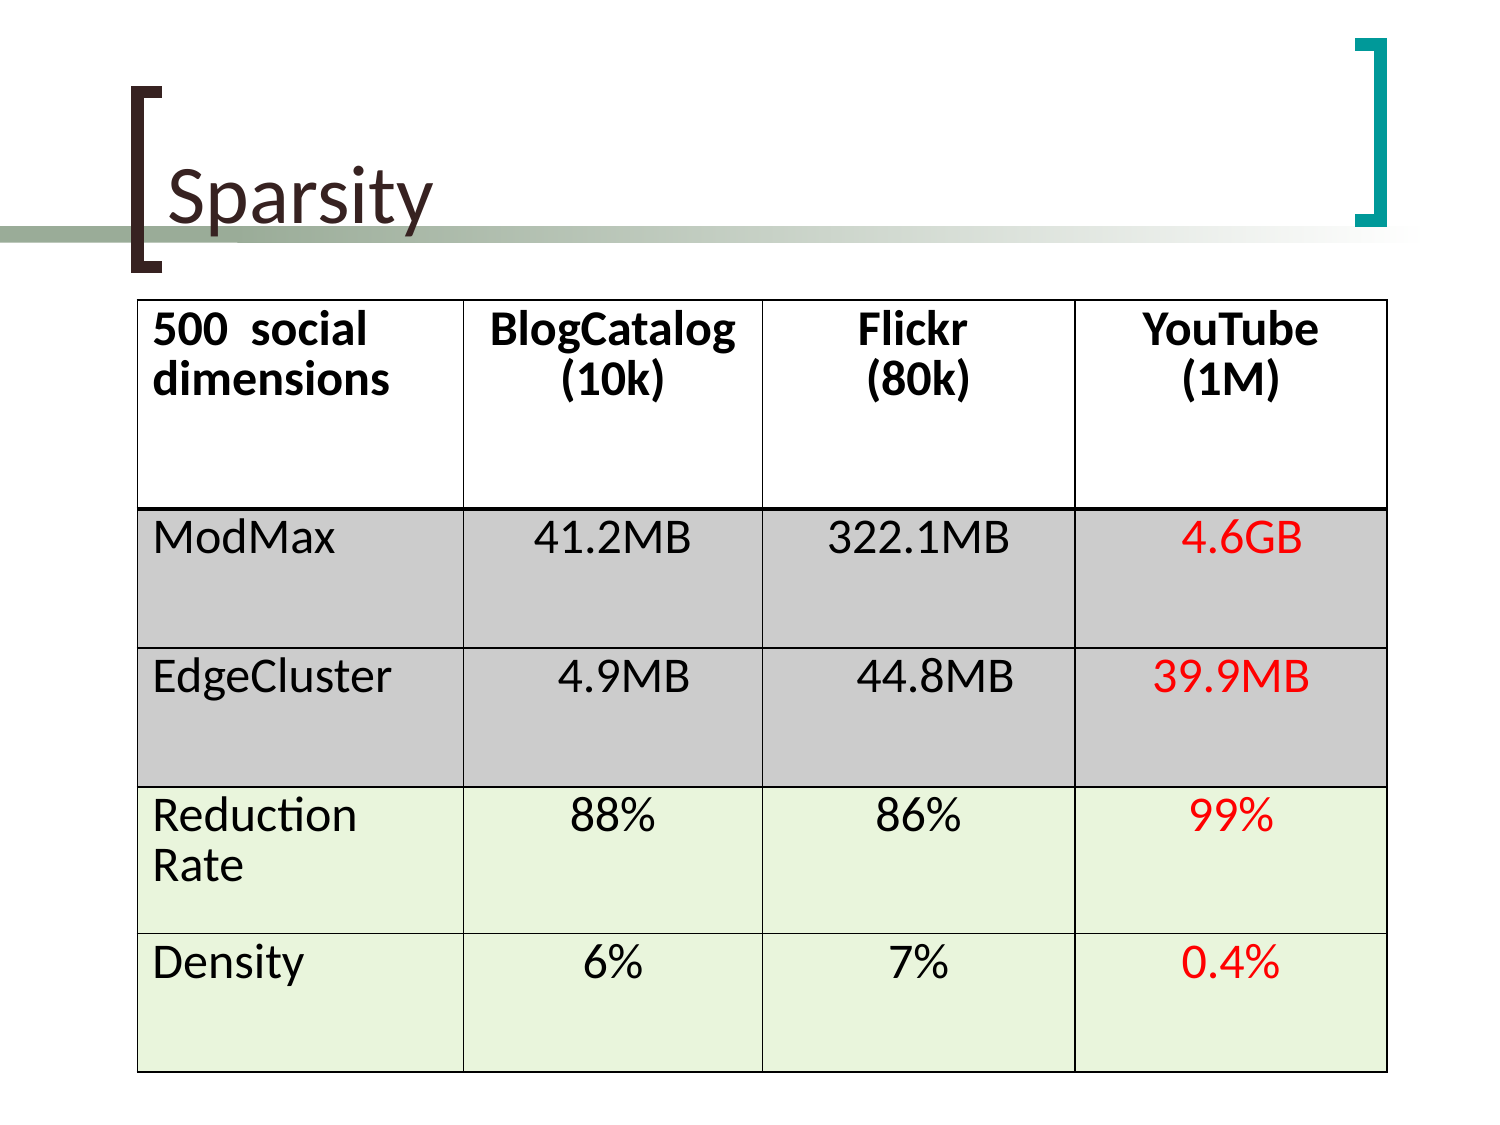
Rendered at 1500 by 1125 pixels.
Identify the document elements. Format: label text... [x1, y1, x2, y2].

table_cell 7% [763, 934, 1074, 1071]
title Sparsity [152, 15, 1328, 248]
table_cell 86% [763, 788, 1074, 933]
table_cell 41.2MB [464, 511, 762, 647]
table_cell ModMax [138, 511, 463, 647]
table_cell Density [138, 934, 463, 1071]
table_cell 39.9MB [1076, 649, 1386, 786]
table_header 500 social dimensions [138, 301, 463, 507]
table_cell 88% [464, 788, 762, 933]
table_cell 4.9MB [464, 649, 762, 786]
table_cell Reduction Rate [138, 788, 463, 933]
table_cell 6% [464, 934, 762, 1071]
table_header Flickr (80k) [763, 301, 1074, 507]
table_cell 99% [1076, 788, 1386, 933]
table_cell EdgeCluster [138, 649, 463, 786]
table_cell 0.4% [1076, 934, 1386, 1071]
table_cell 44.8MB [763, 649, 1074, 786]
table_header YouTube (1M) [1076, 301, 1386, 507]
table_header BlogCatalog (10k) [464, 301, 762, 507]
table_cell 322.1MB [763, 511, 1074, 647]
table_cell 4.6GB [1076, 511, 1386, 647]
